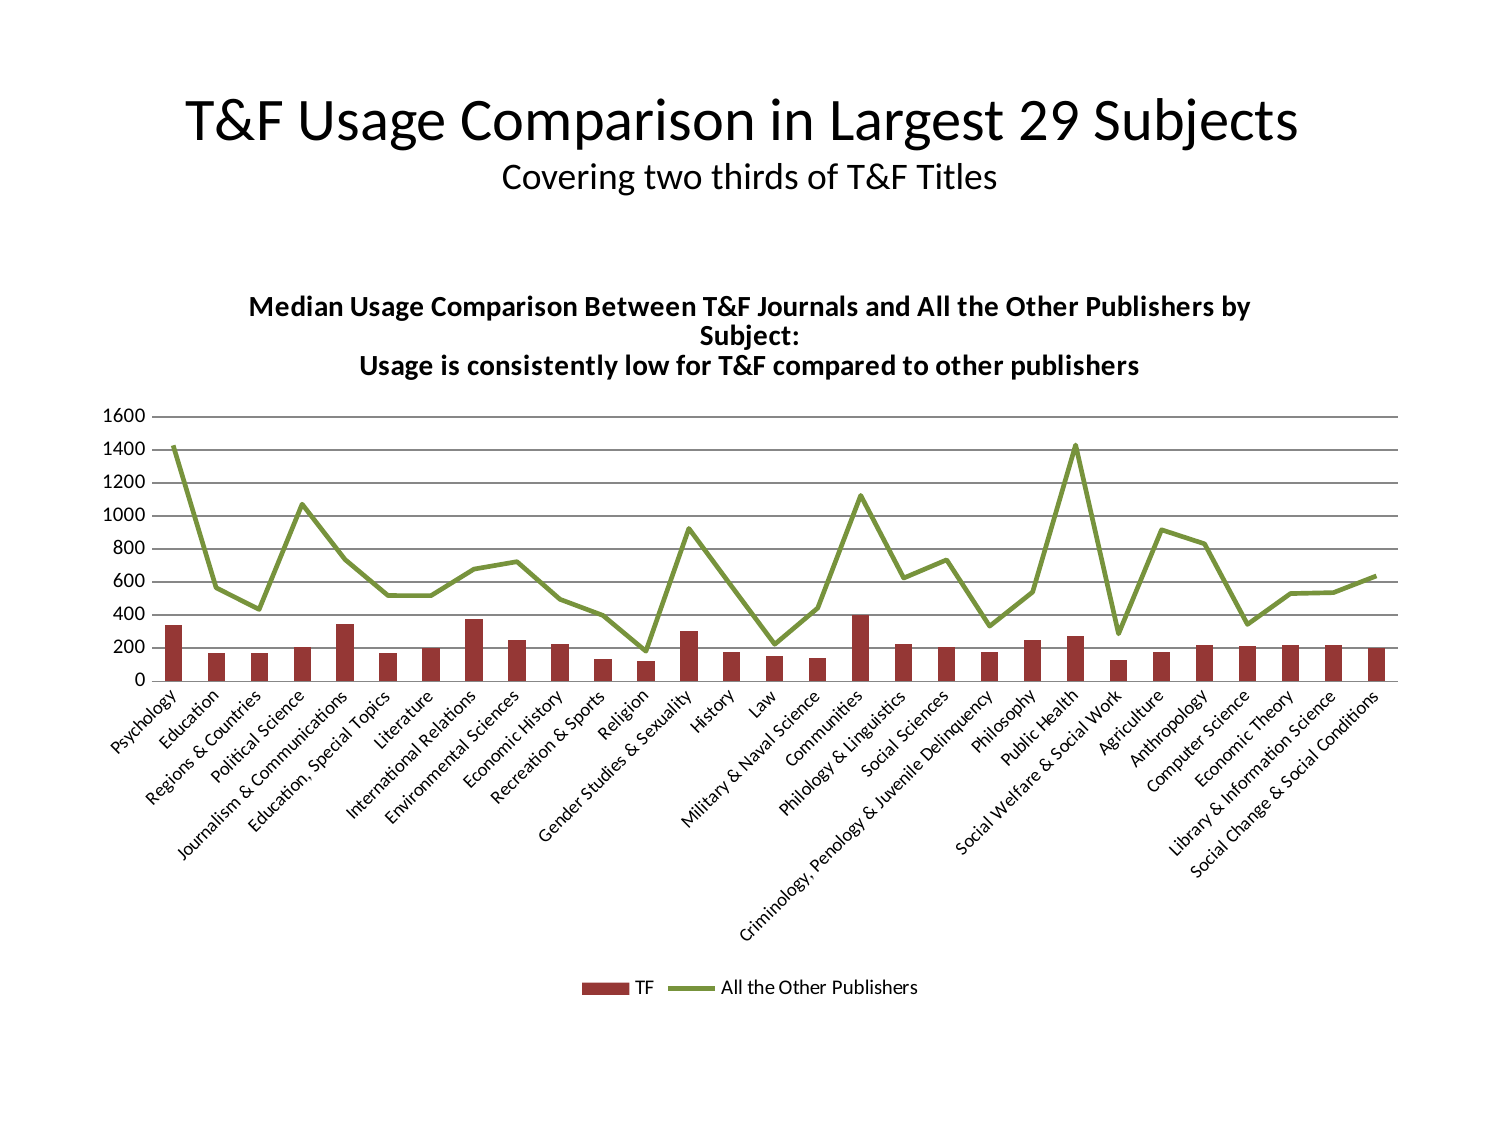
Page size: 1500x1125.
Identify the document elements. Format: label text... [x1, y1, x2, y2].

title T&F Usage Comparison in Largest 29 Subjects Covering two thirds of T&F Titles [75, 45, 1425, 233]
chart [74, 262, 1426, 1006]
